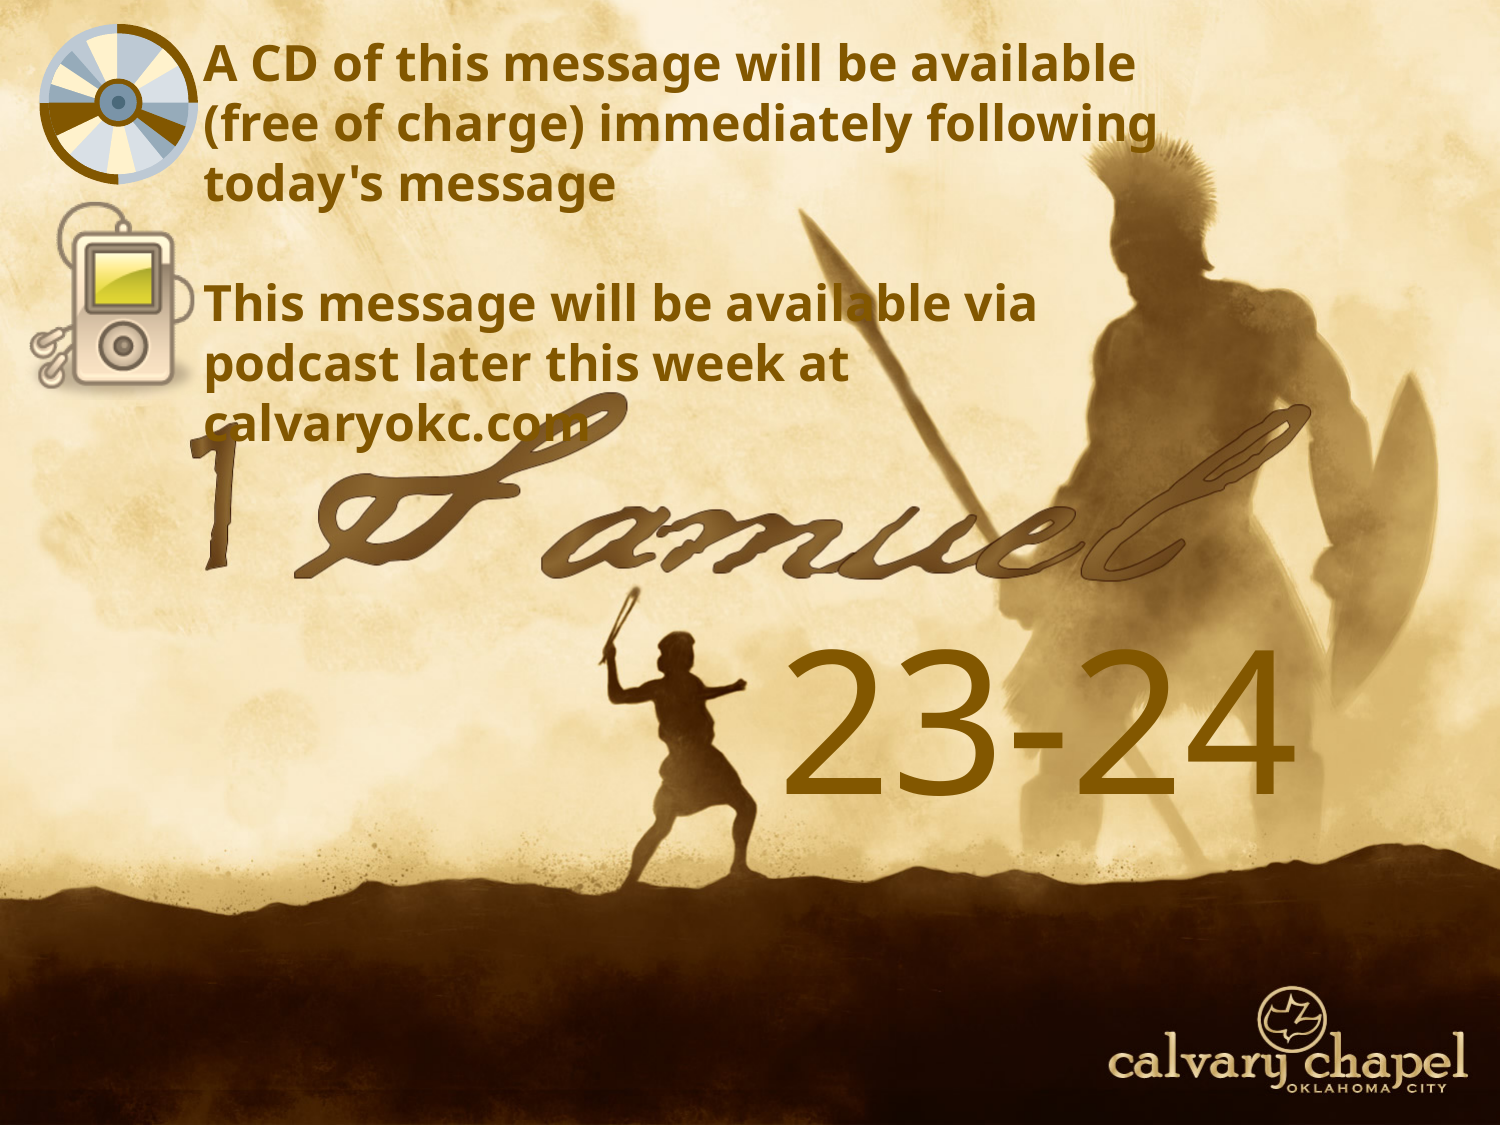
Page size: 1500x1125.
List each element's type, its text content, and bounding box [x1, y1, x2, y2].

text_box 23-24 [762, 587, 1500, 843]
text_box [37, 12, 201, 200]
picture [0, 0, 1500, 1125]
text_box A CD of this message will be available (free of charge) immediately following today's message This message will be available via podcast later this week at calvaryokc.com [188, 24, 1263, 459]
